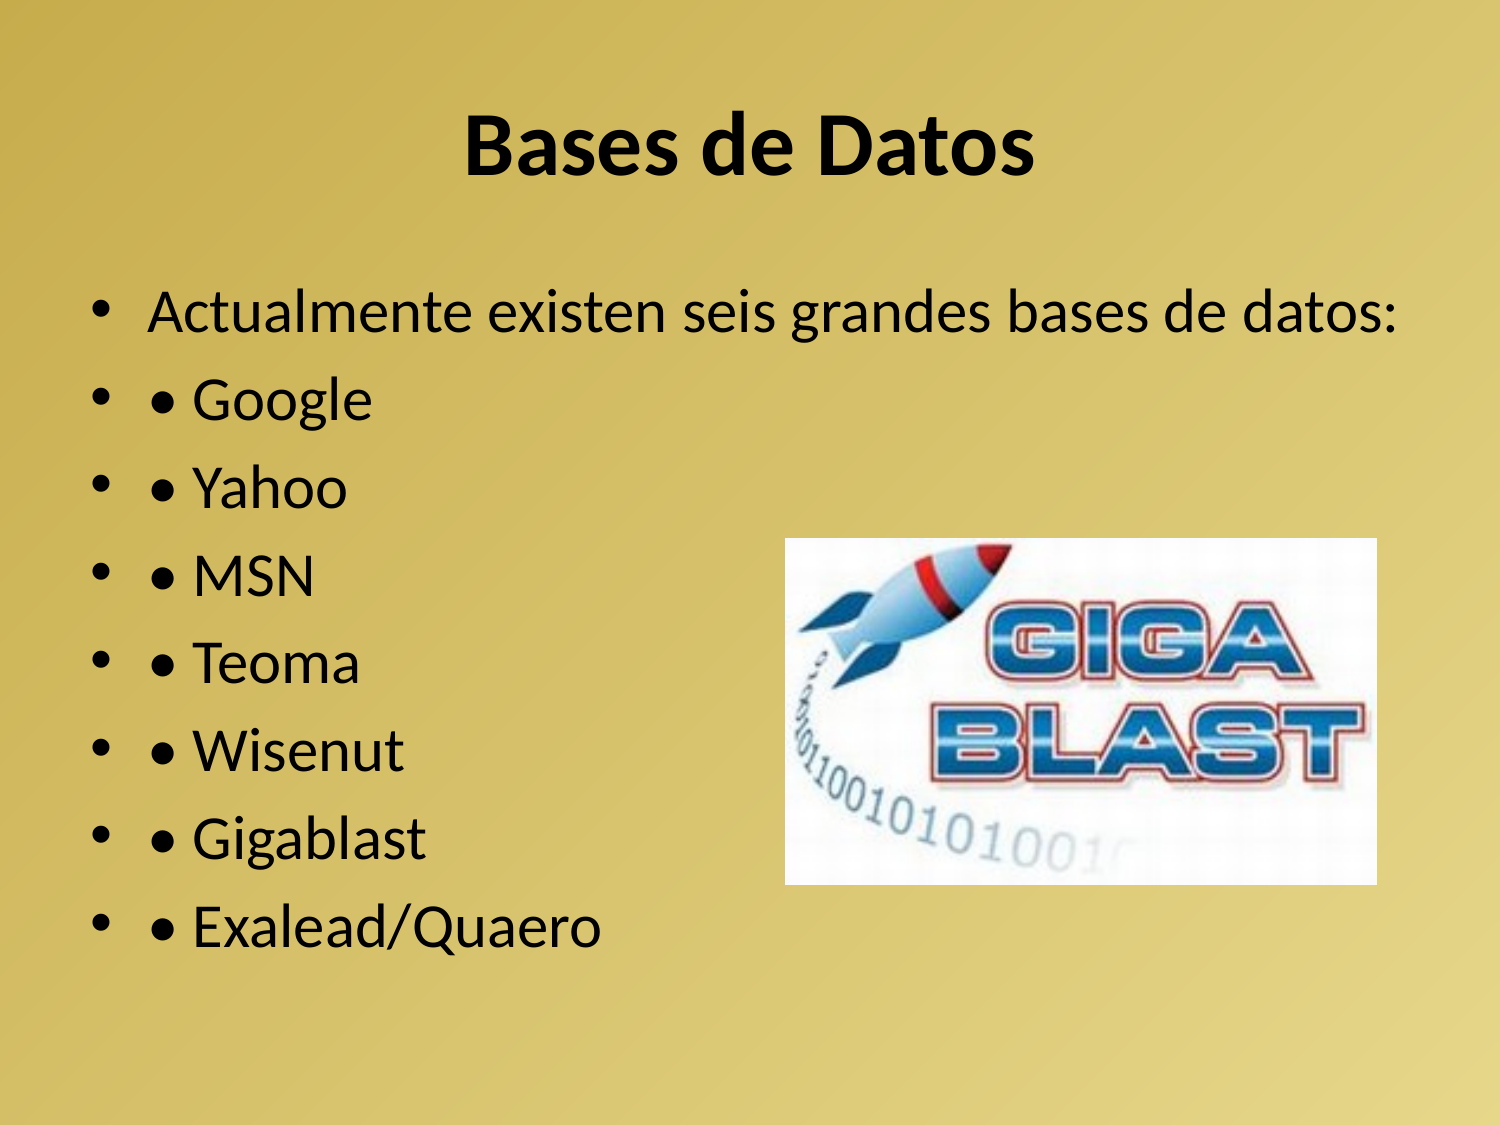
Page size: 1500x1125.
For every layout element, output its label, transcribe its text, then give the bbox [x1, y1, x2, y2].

list Actualmente existen seis grandes bases de datos: • Google • Yahoo • MSN • Teoma • Wisenut • Gigablast • Exalead/Quaero [75, 262, 1425, 1005]
title Bases de Datos [75, 45, 1425, 233]
picture [784, 538, 1377, 885]
